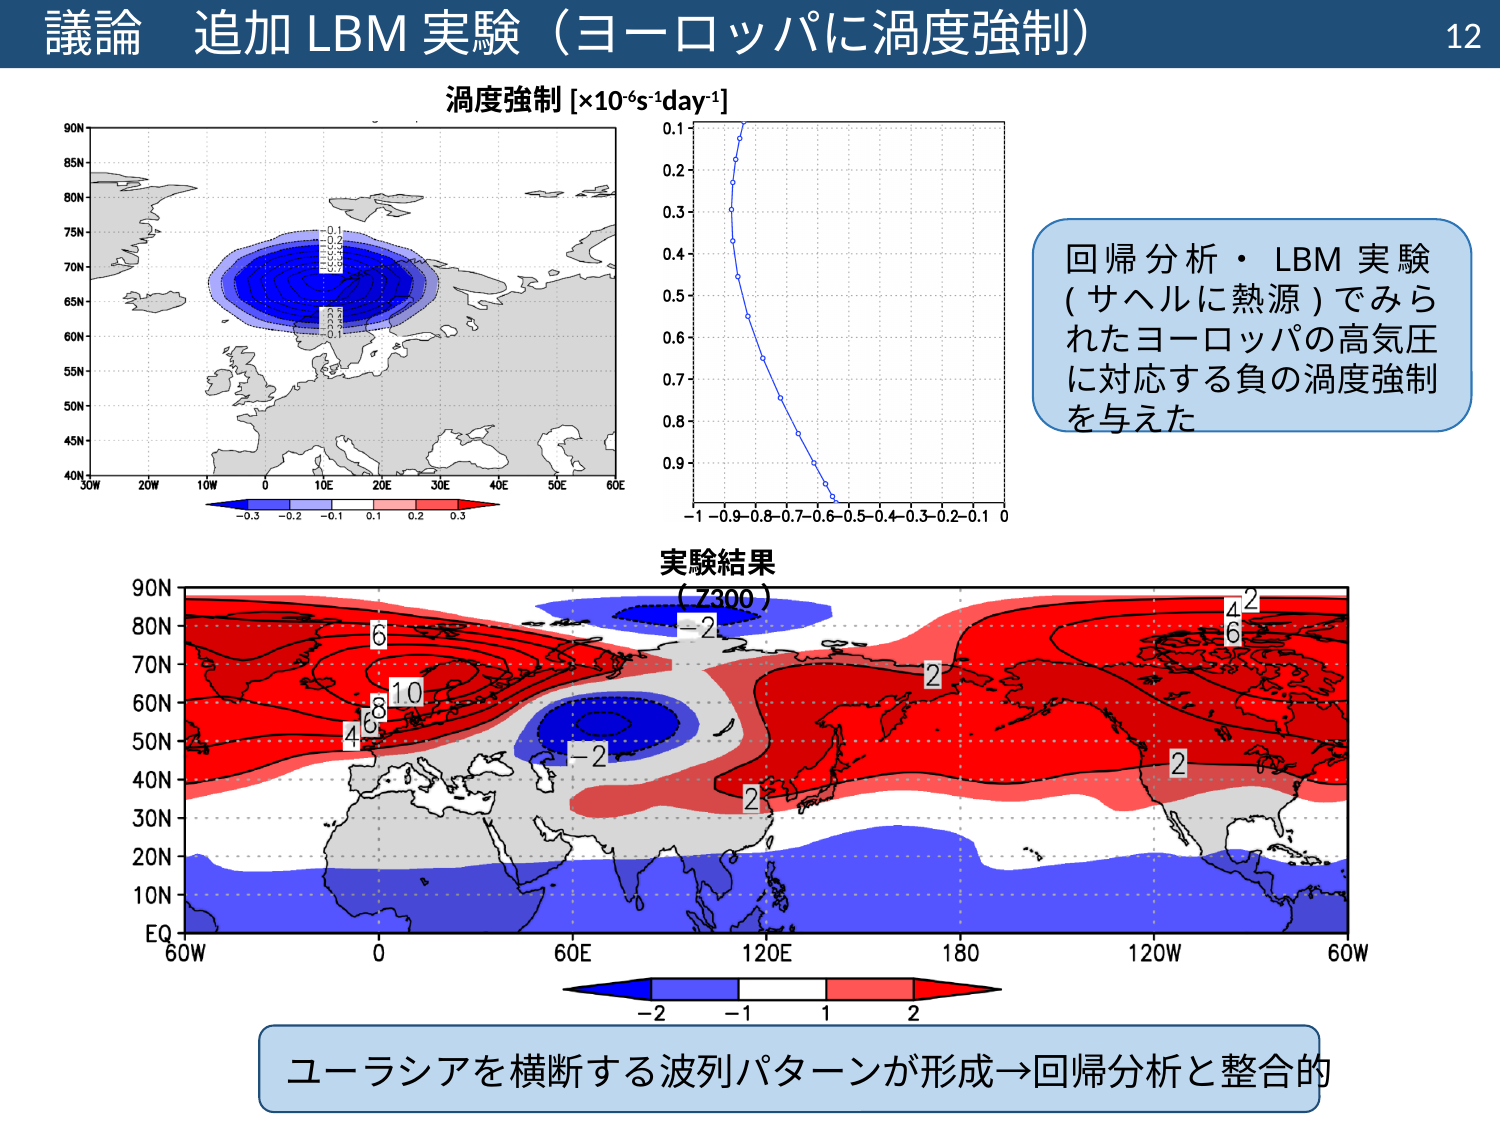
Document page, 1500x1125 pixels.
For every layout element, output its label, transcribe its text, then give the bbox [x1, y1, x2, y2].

text_box ユーラシアを横断する波列パターンが形成→回帰分析と整合的 [949, 1040, 1500, 1100]
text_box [0, 0, 1500, 70]
picture [62, 39, 1374, 1125]
text_box 渦度強制[×10-6s-1day-1] [544, 74, 821, 124]
text_box [949, 1024, 1321, 1040]
text_box [258, 1024, 552, 1114]
text_box ユーラシアを横断する波列パターンが形成→回帰分析と整合的 [270, 1040, 552, 1100]
text_box [949, 1100, 1321, 1114]
text_box [1036, 218, 1473, 428]
text_box 回帰分析・LBM実験(サヘルに熱源)でみられたヨーロッパの高気圧に対応する負の渦度強制を与えた [1050, 230, 1454, 446]
